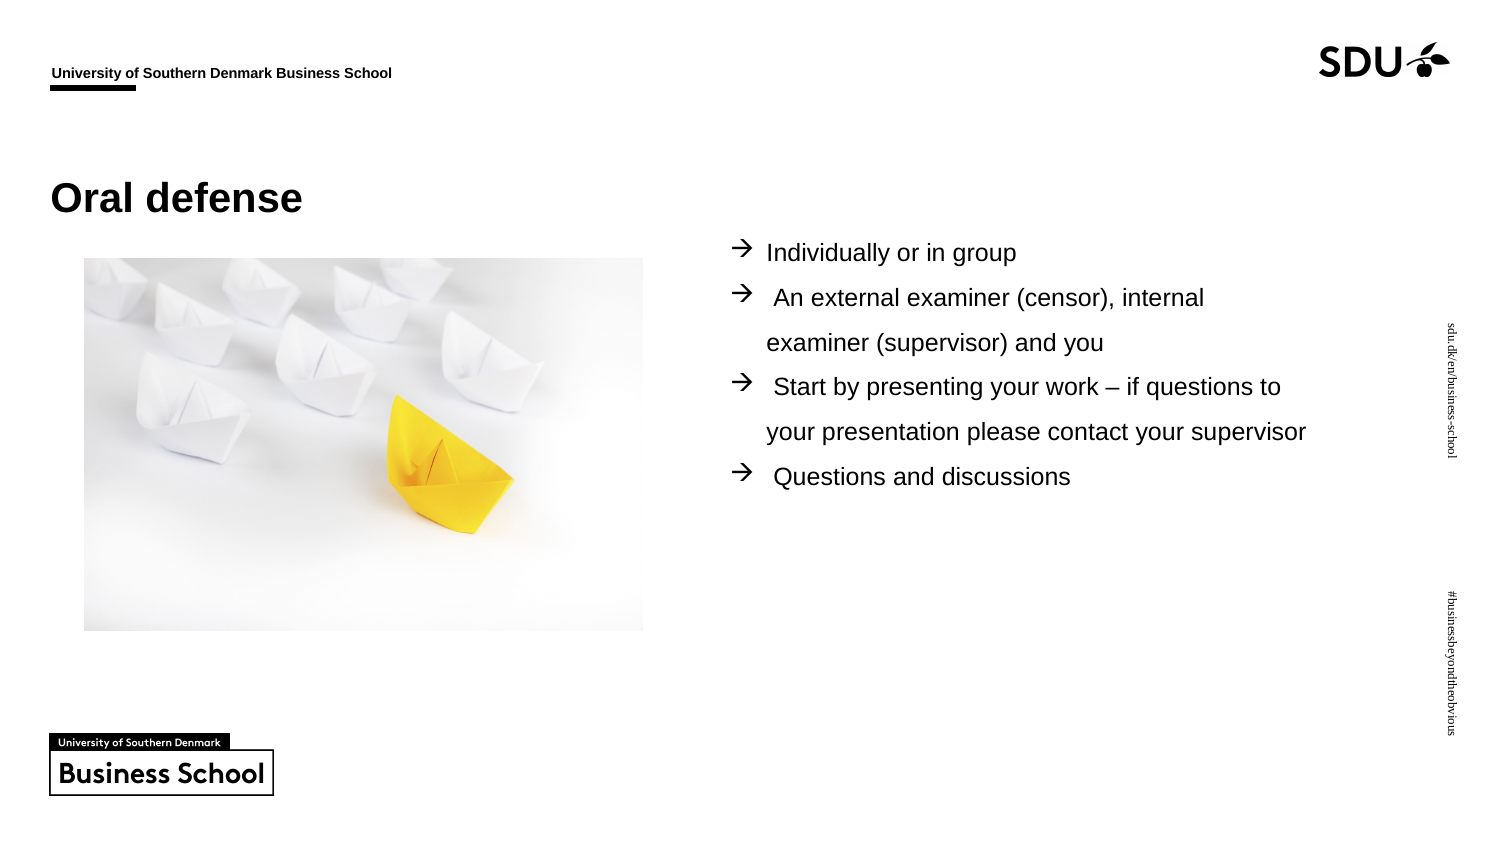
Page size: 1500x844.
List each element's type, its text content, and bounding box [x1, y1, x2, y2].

picture [49, 733, 274, 796]
list Oral defense Individually or in group An external examiner (censor), internal examiner (supervisor) and you Start by presenting your work – if questions to your presentation please contact your supervisor Questions and discussions [50, 146, 1311, 700]
picture [84, 258, 644, 631]
picture [1319, 42, 1450, 77]
